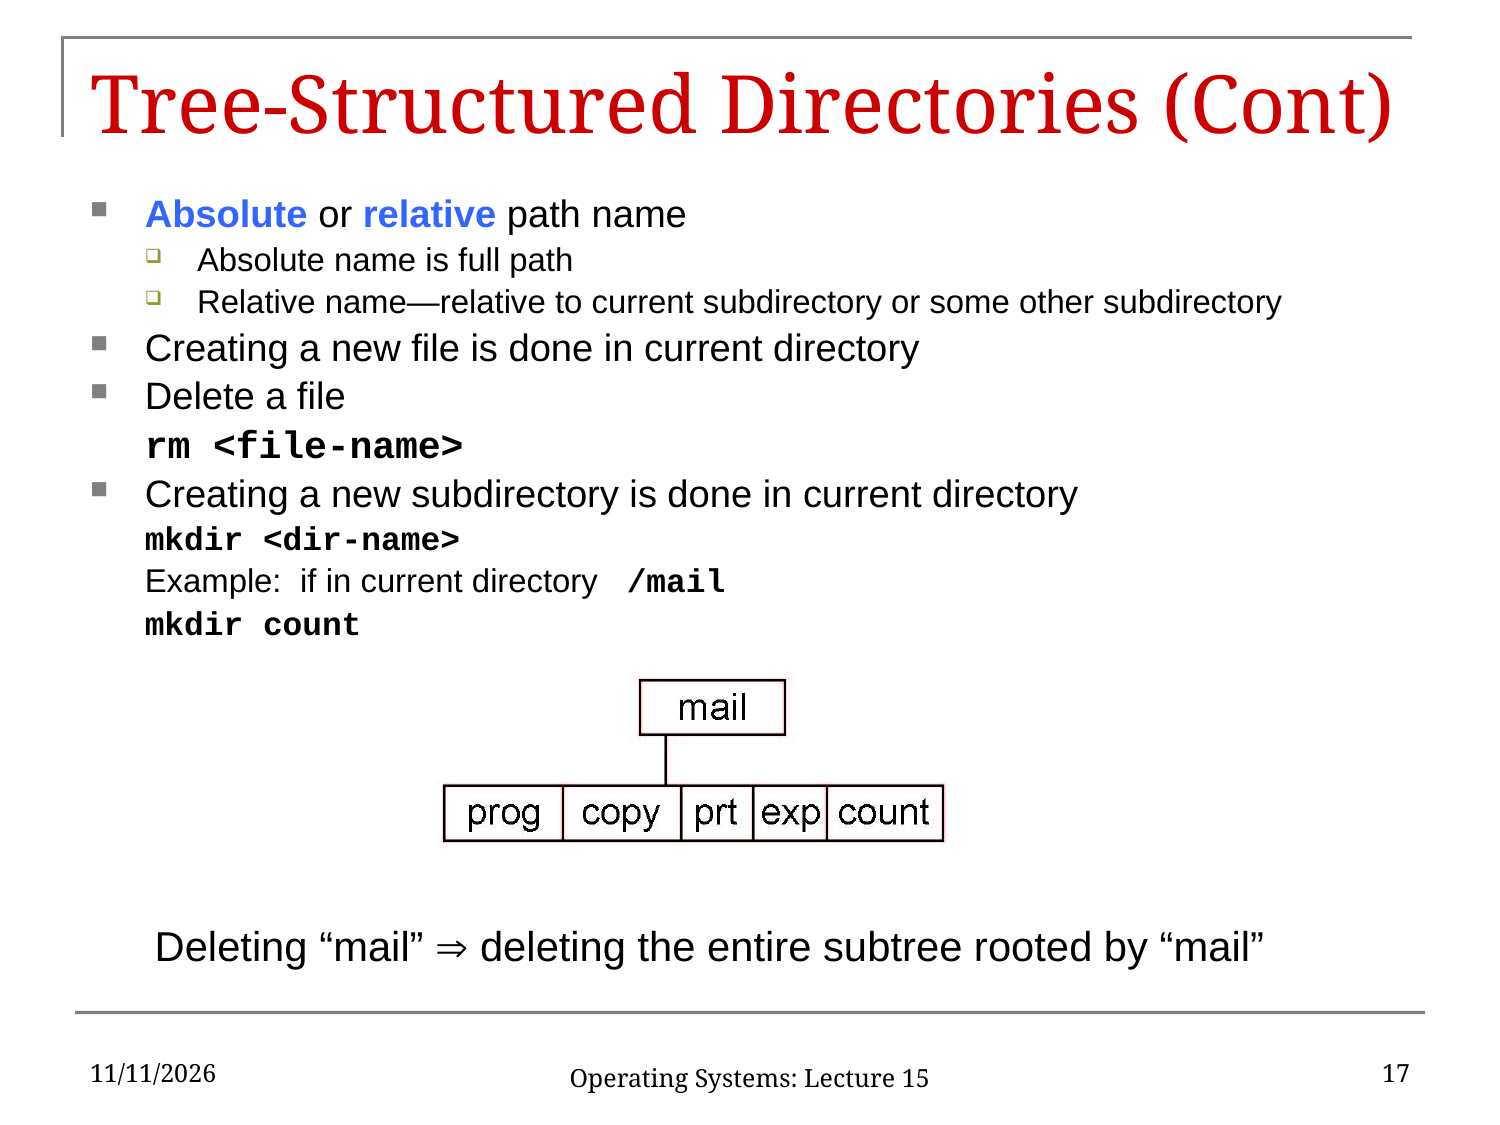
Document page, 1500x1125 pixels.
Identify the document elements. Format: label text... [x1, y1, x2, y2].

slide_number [74, 1023, 426, 1100]
title Tree-Structured Directories (Cont) [75, 45, 1425, 163]
slide_number 17 [1074, 1023, 1426, 1100]
footer Operating Systems: Lecture 15 [512, 1024, 988, 1101]
list Absolute or relative path name Absolute name is full path Relative name—relative to current subdirectory or some other subdirectory Creating a new file is done in current directory Delete a file rm <file-name> Creating a new subdirectory is done in current directory mkdir <dir-name> Example: if in current directory /mail mkdir count [75, 187, 1425, 650]
text_box Deleting “mail”  deleting the entire subtree rooted by “mail” [139, 912, 1358, 968]
picture [435, 672, 951, 850]
